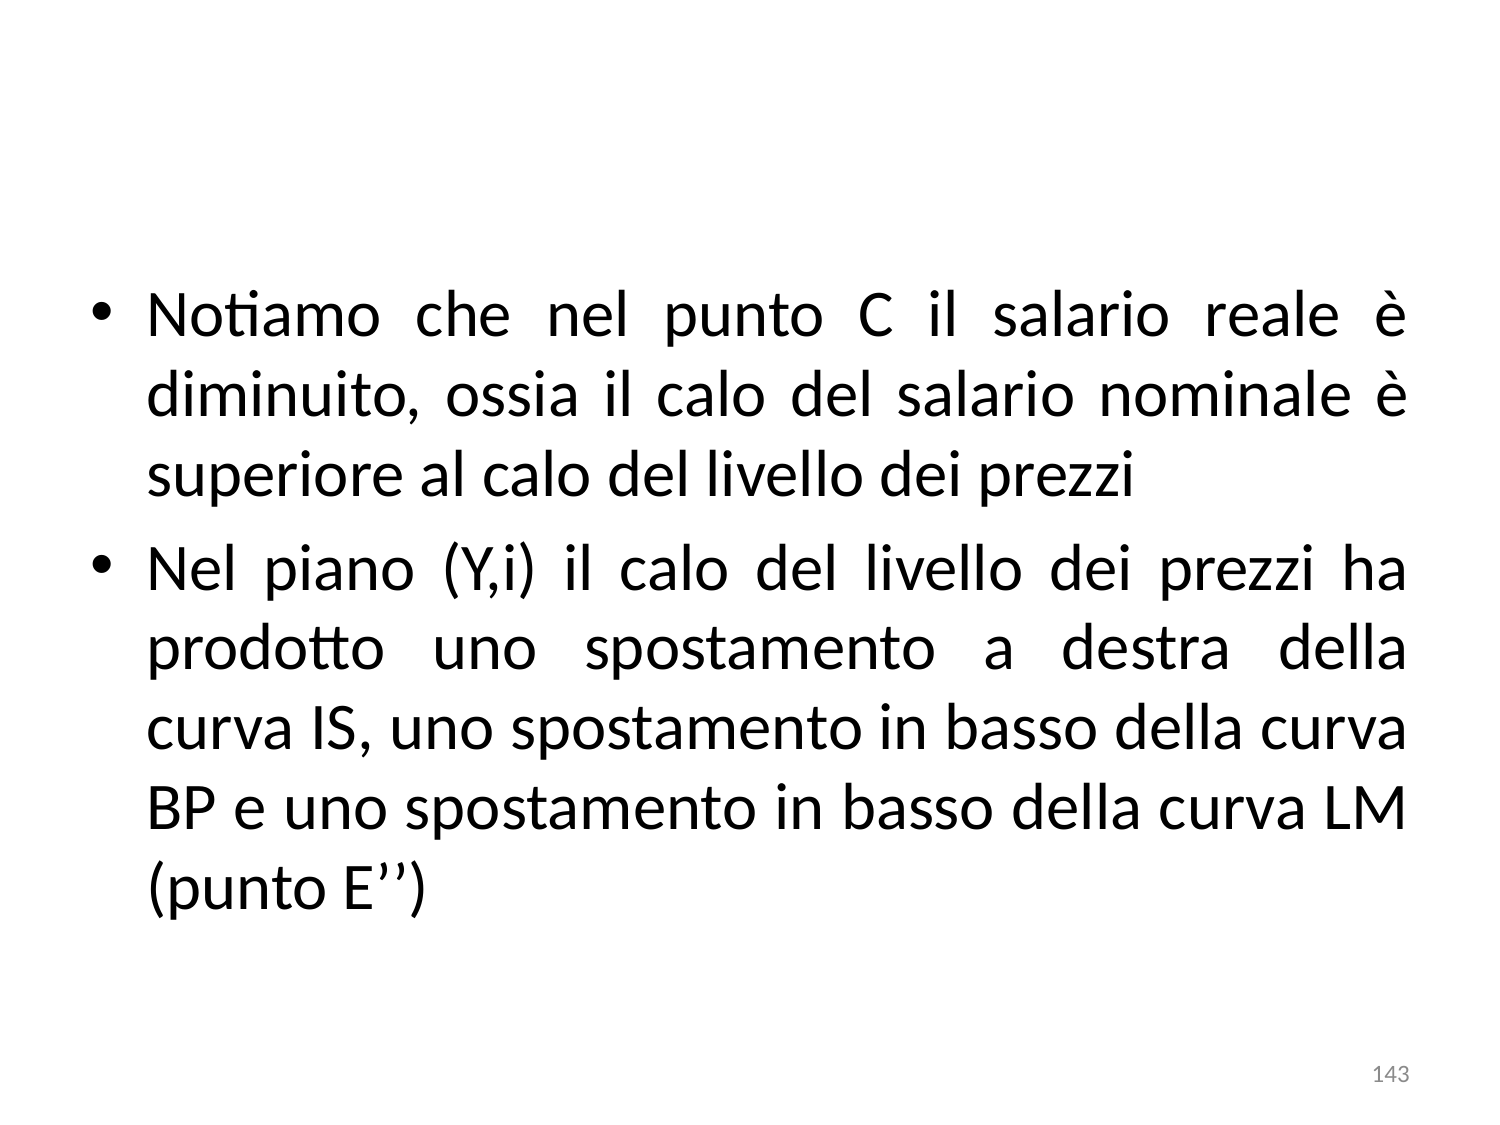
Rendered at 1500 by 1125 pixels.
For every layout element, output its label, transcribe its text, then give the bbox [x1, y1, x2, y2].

list Notiamo che nel punto C il salario reale è diminuito, ossia il calo del salario nominale è superiore al calo del livello dei prezzi Nel piano (Y,i) il calo del livello dei prezzi ha prodotto uno spostamento a destra della curva IS, uno spostamento in basso della curva BP e uno spostamento in basso della curva LM (punto E’’) [75, 262, 1425, 1005]
slide_number 143 [1074, 1042, 1425, 1103]
